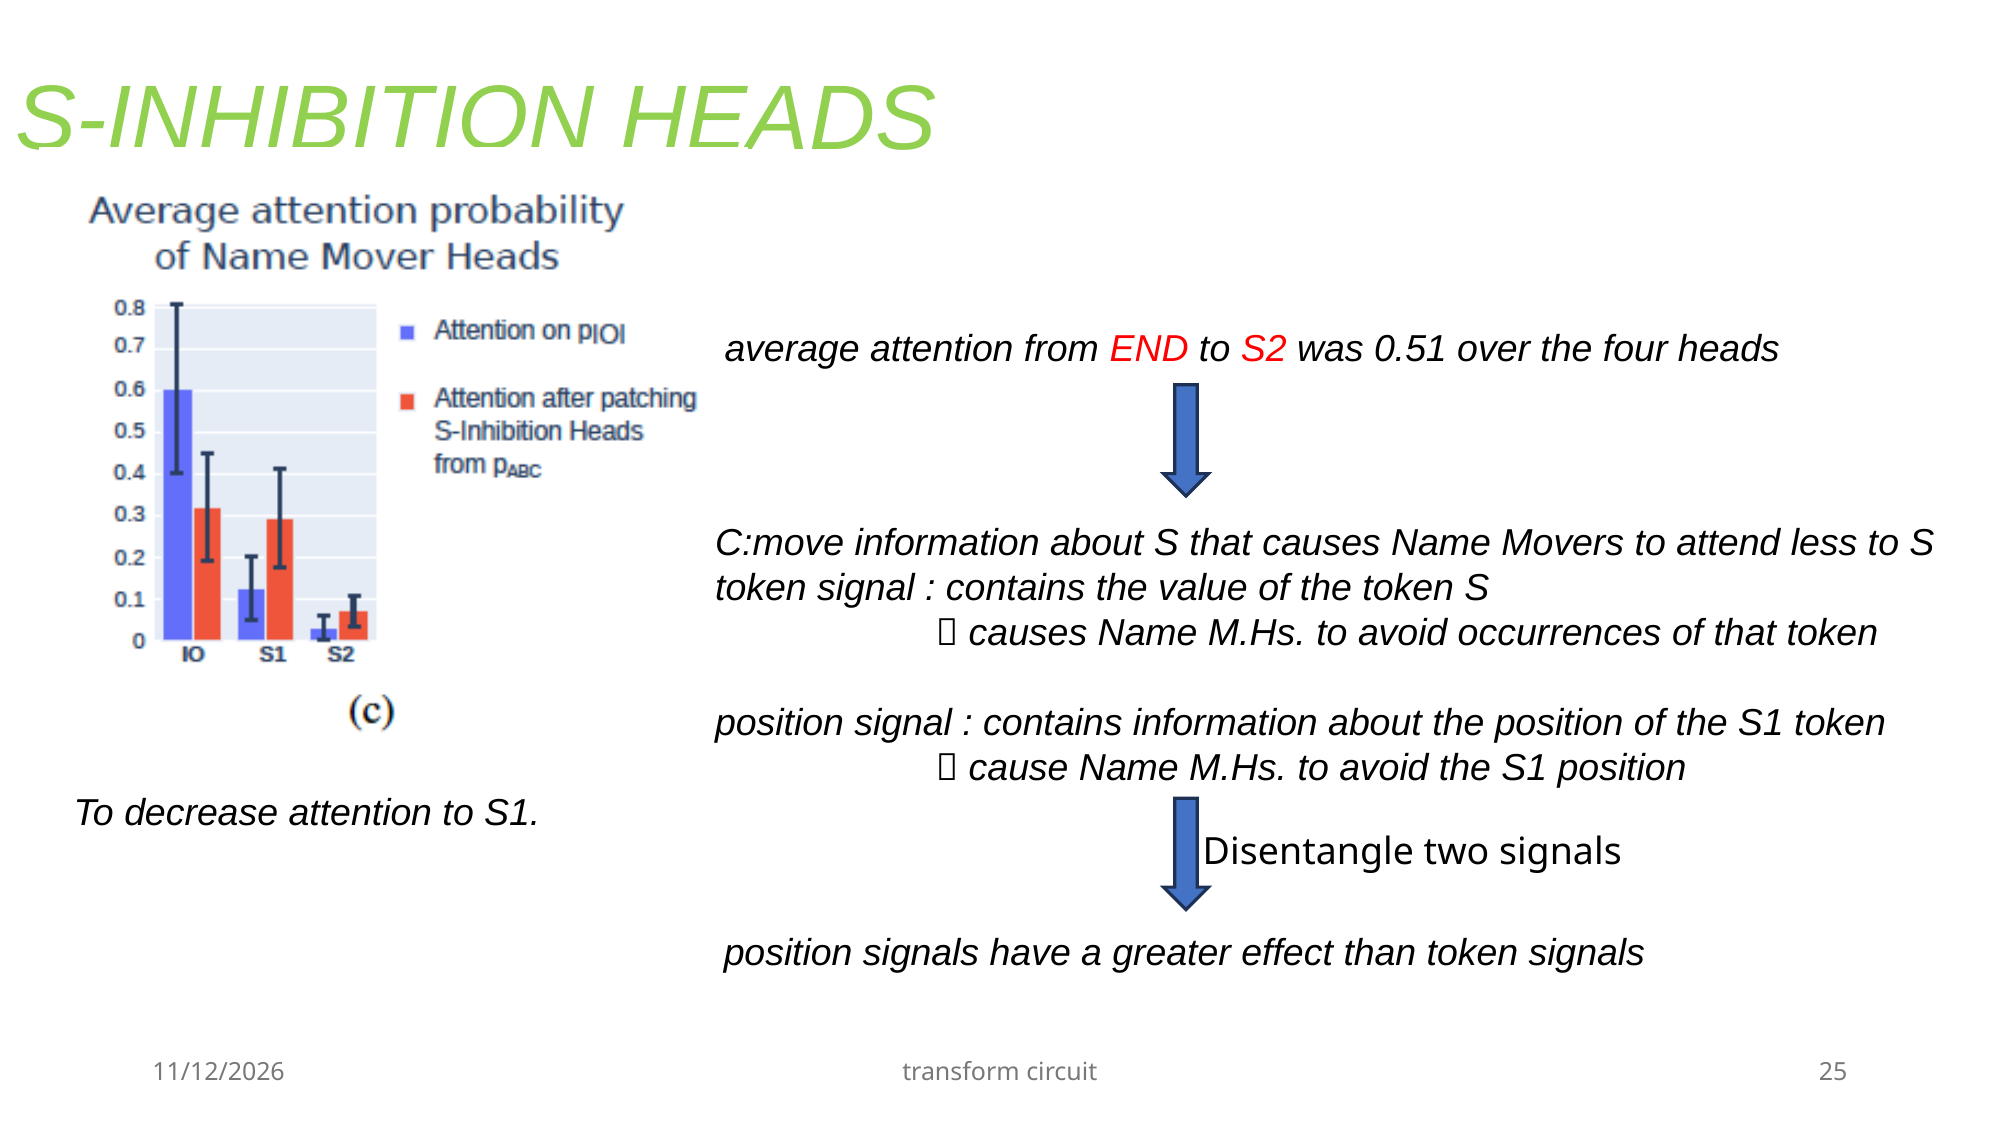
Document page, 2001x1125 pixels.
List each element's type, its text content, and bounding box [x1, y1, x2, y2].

text_box C:move information about S that causes Name Movers to attend less to S token signal : contains the value of the token S  causes Name M.Hs. to avoid occurrences of that token position signal : contains information about the position of the S1 token  cause Name M.Hs. to avoid the S1 position [700, 510, 1951, 931]
footer transform circuit [662, 1042, 1338, 1103]
text_box To decrease attention to S1. [58, 780, 700, 841]
text_box [1159, 383, 1213, 499]
text_box average attention from END to S2 was 0.51 over the four heads [749, 316, 1795, 377]
title S-INHIBITION HEADS [0, 56, 1847, 184]
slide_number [137, 1042, 588, 1103]
text_box position signals have a greater effect than token signals [708, 920, 1661, 981]
picture [39, 147, 749, 751]
text_box [1159, 796, 1213, 912]
text_box Disentangle two signals [1187, 820, 1637, 880]
slide_number 25 [1412, 1042, 1863, 1103]
